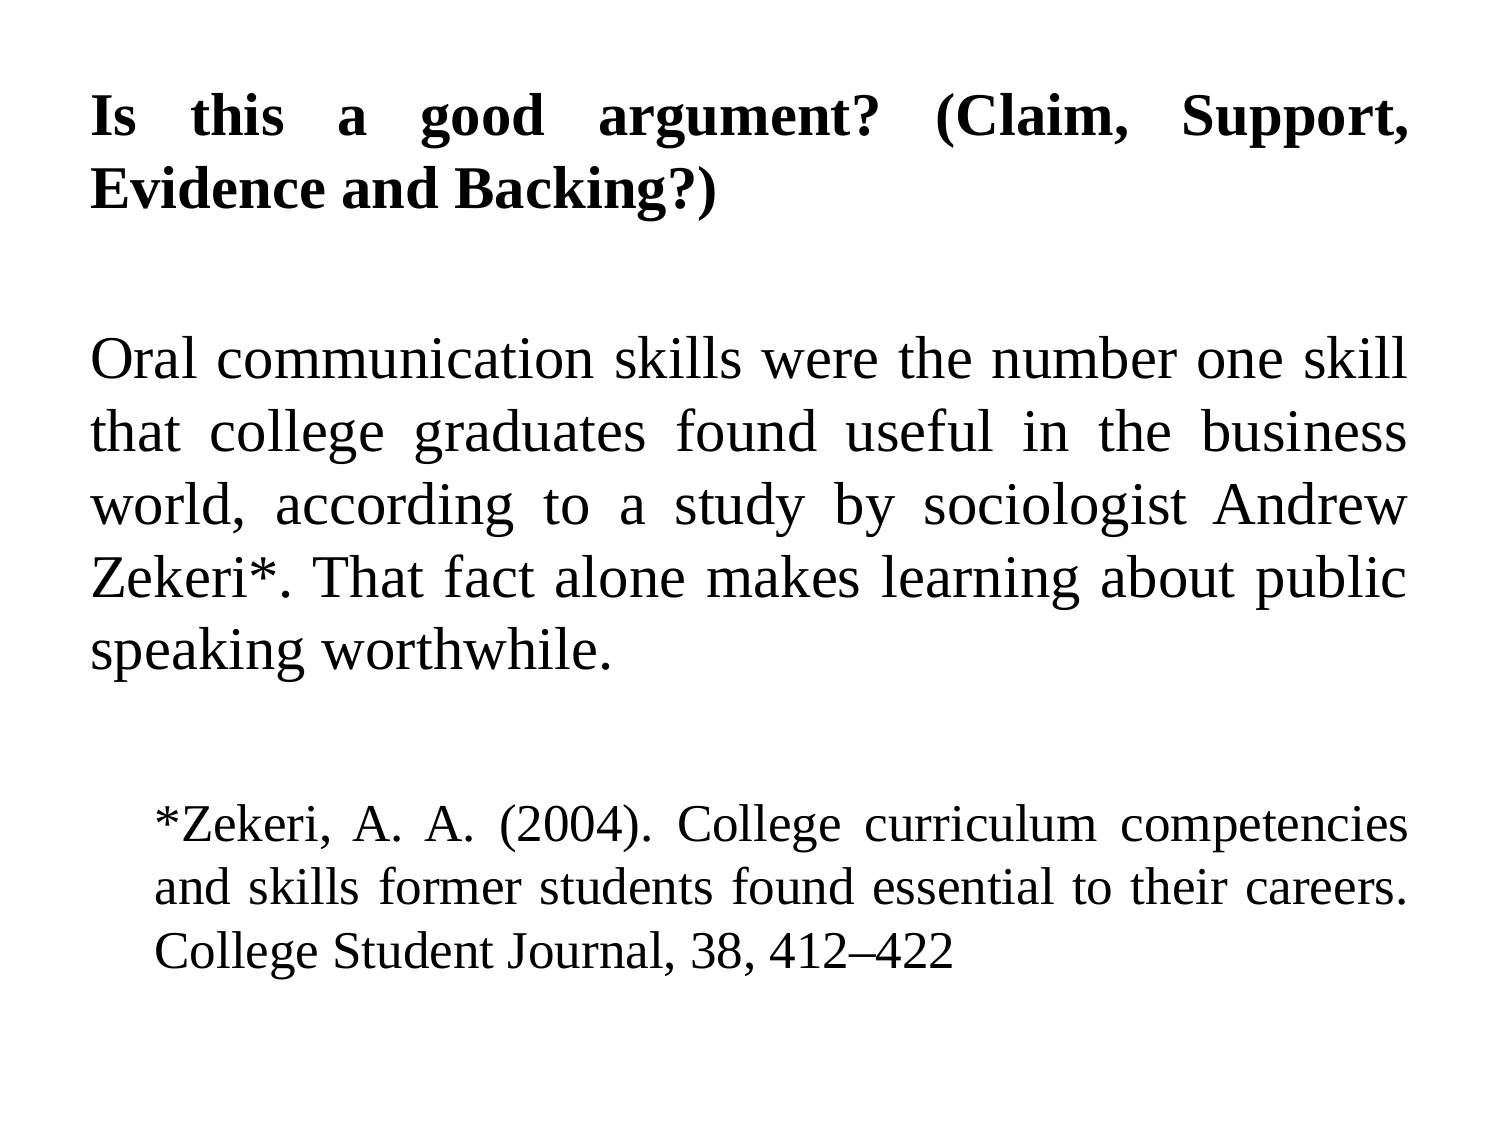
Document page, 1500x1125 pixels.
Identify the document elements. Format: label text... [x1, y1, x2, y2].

list Is this a good argument? (Claim, Support, Evidence and Backing?) Oral communication skills were the number one skill that college graduates found useful in the business world, according to a study by sociologist Andrew Zekeri*. That fact alone makes learning about public speaking worthwhile. *Zekeri, A. A. (2004). College curriculum competencies and skills former students found essential to their careers. College Student Journal, 38, 412–422 [75, 67, 1425, 1005]
